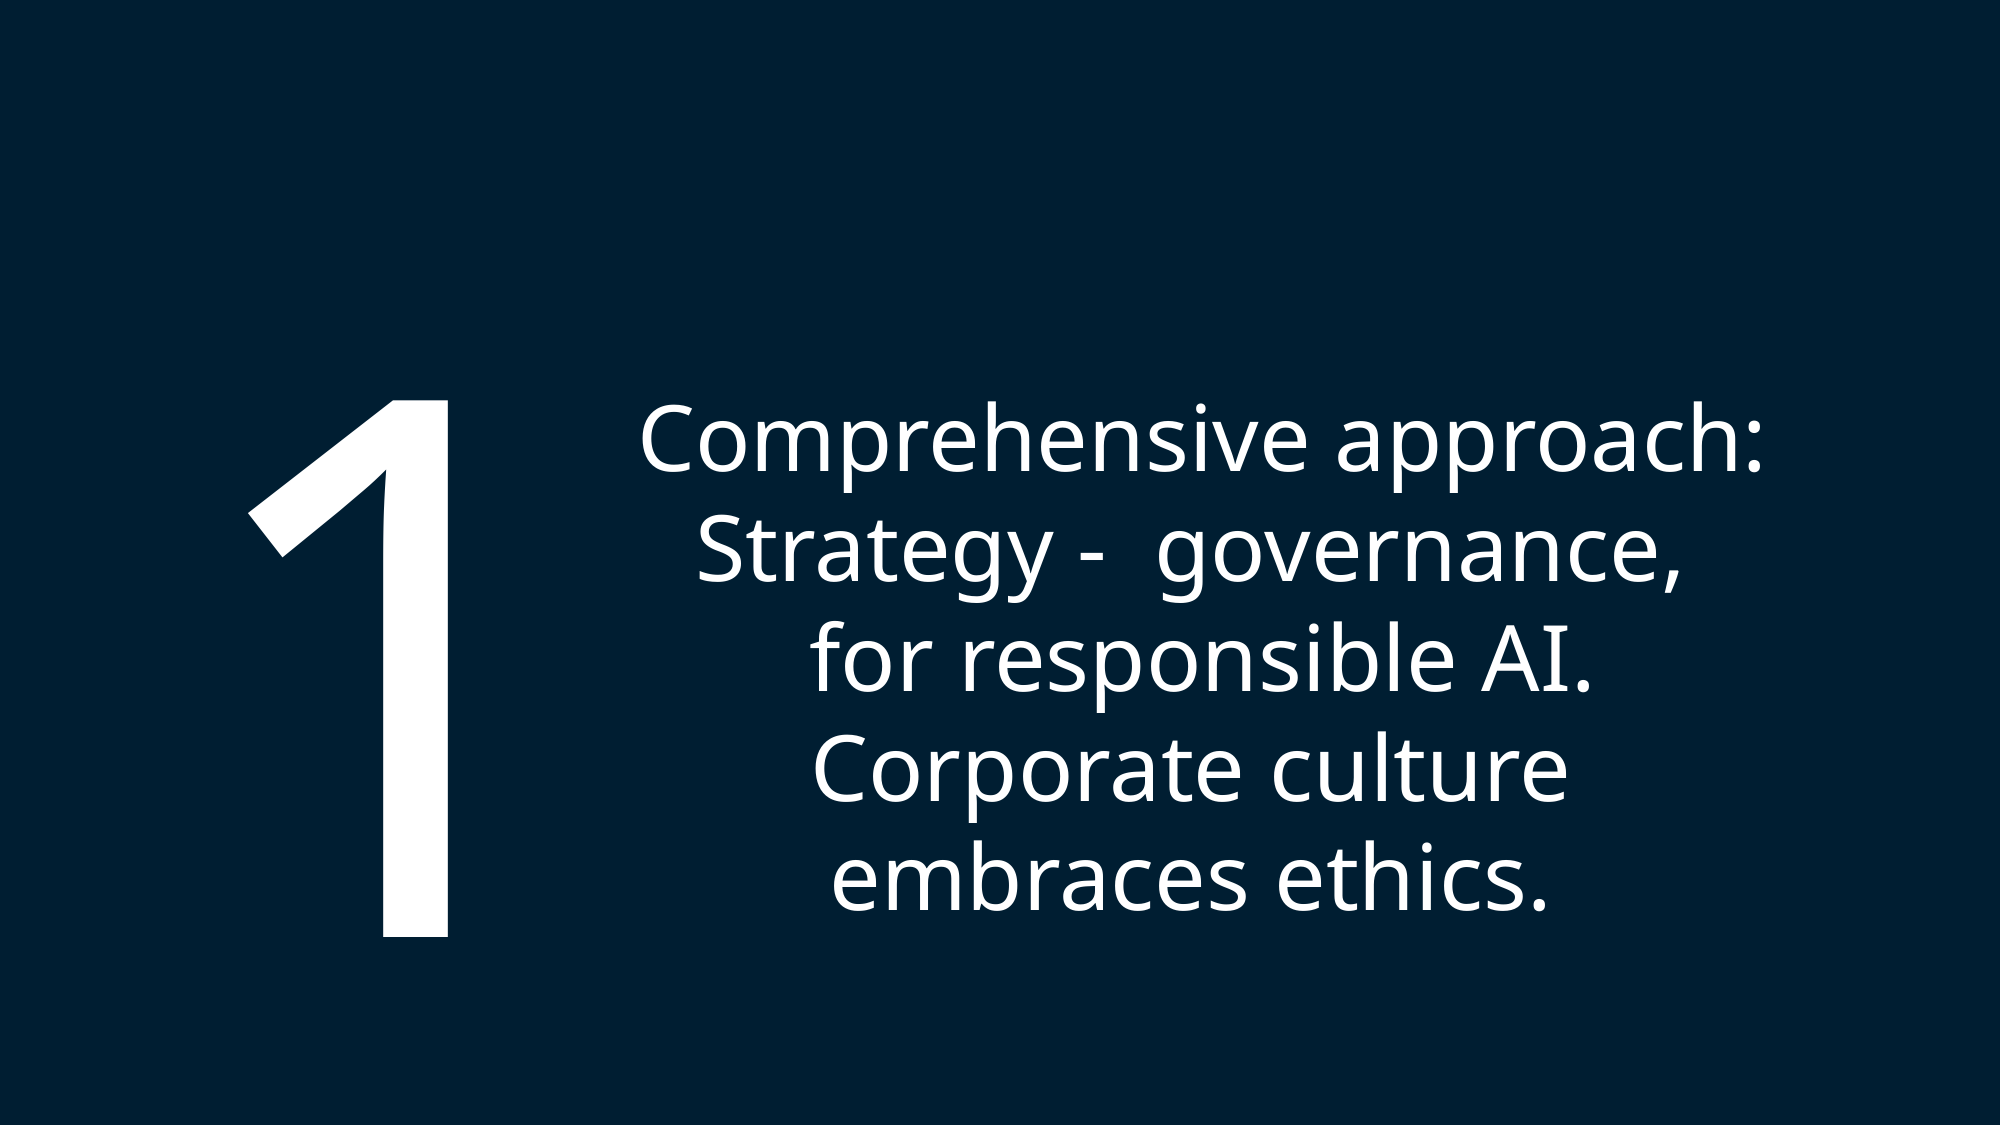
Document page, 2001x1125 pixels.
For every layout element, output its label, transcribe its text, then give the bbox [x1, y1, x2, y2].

text_box 123 4 5 6 7 8 9 [166, 178, 493, 1125]
text_box Comprehensive approach: Strategy - governance, for responsible AI. Corporate culture embraces ethics. [571, 372, 1834, 896]
